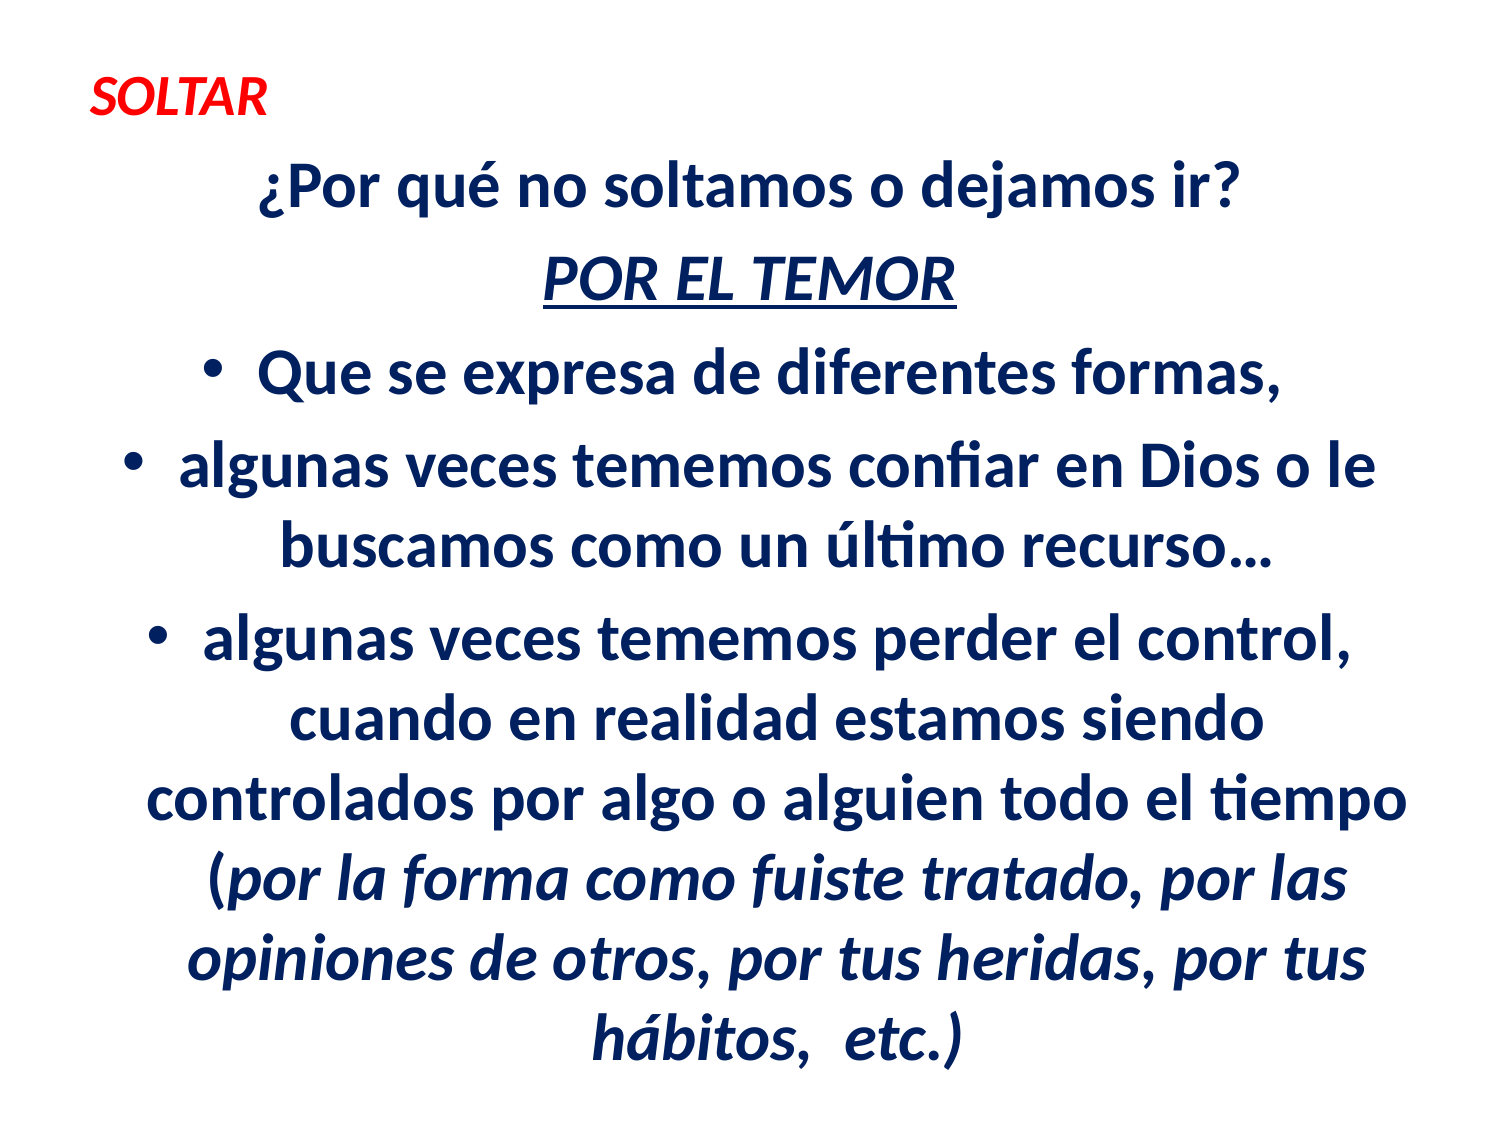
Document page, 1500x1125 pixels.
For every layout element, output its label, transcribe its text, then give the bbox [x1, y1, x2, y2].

list SOLTAR ¿Por qué no soltamos o dejamos ir? POR EL TEMOR Que se expresa de diferentes formas, algunas veces tememos confiar en Dios o le buscamos como un último recurso… algunas veces tememos perder el control, cuando en realidad estamos siendo controlados por algo o alguien todo el tiempo (por la forma como fuiste tratado, por las opiniones de otros, por tus heridas, por tus hábitos, etc.) [75, 50, 1425, 783]
